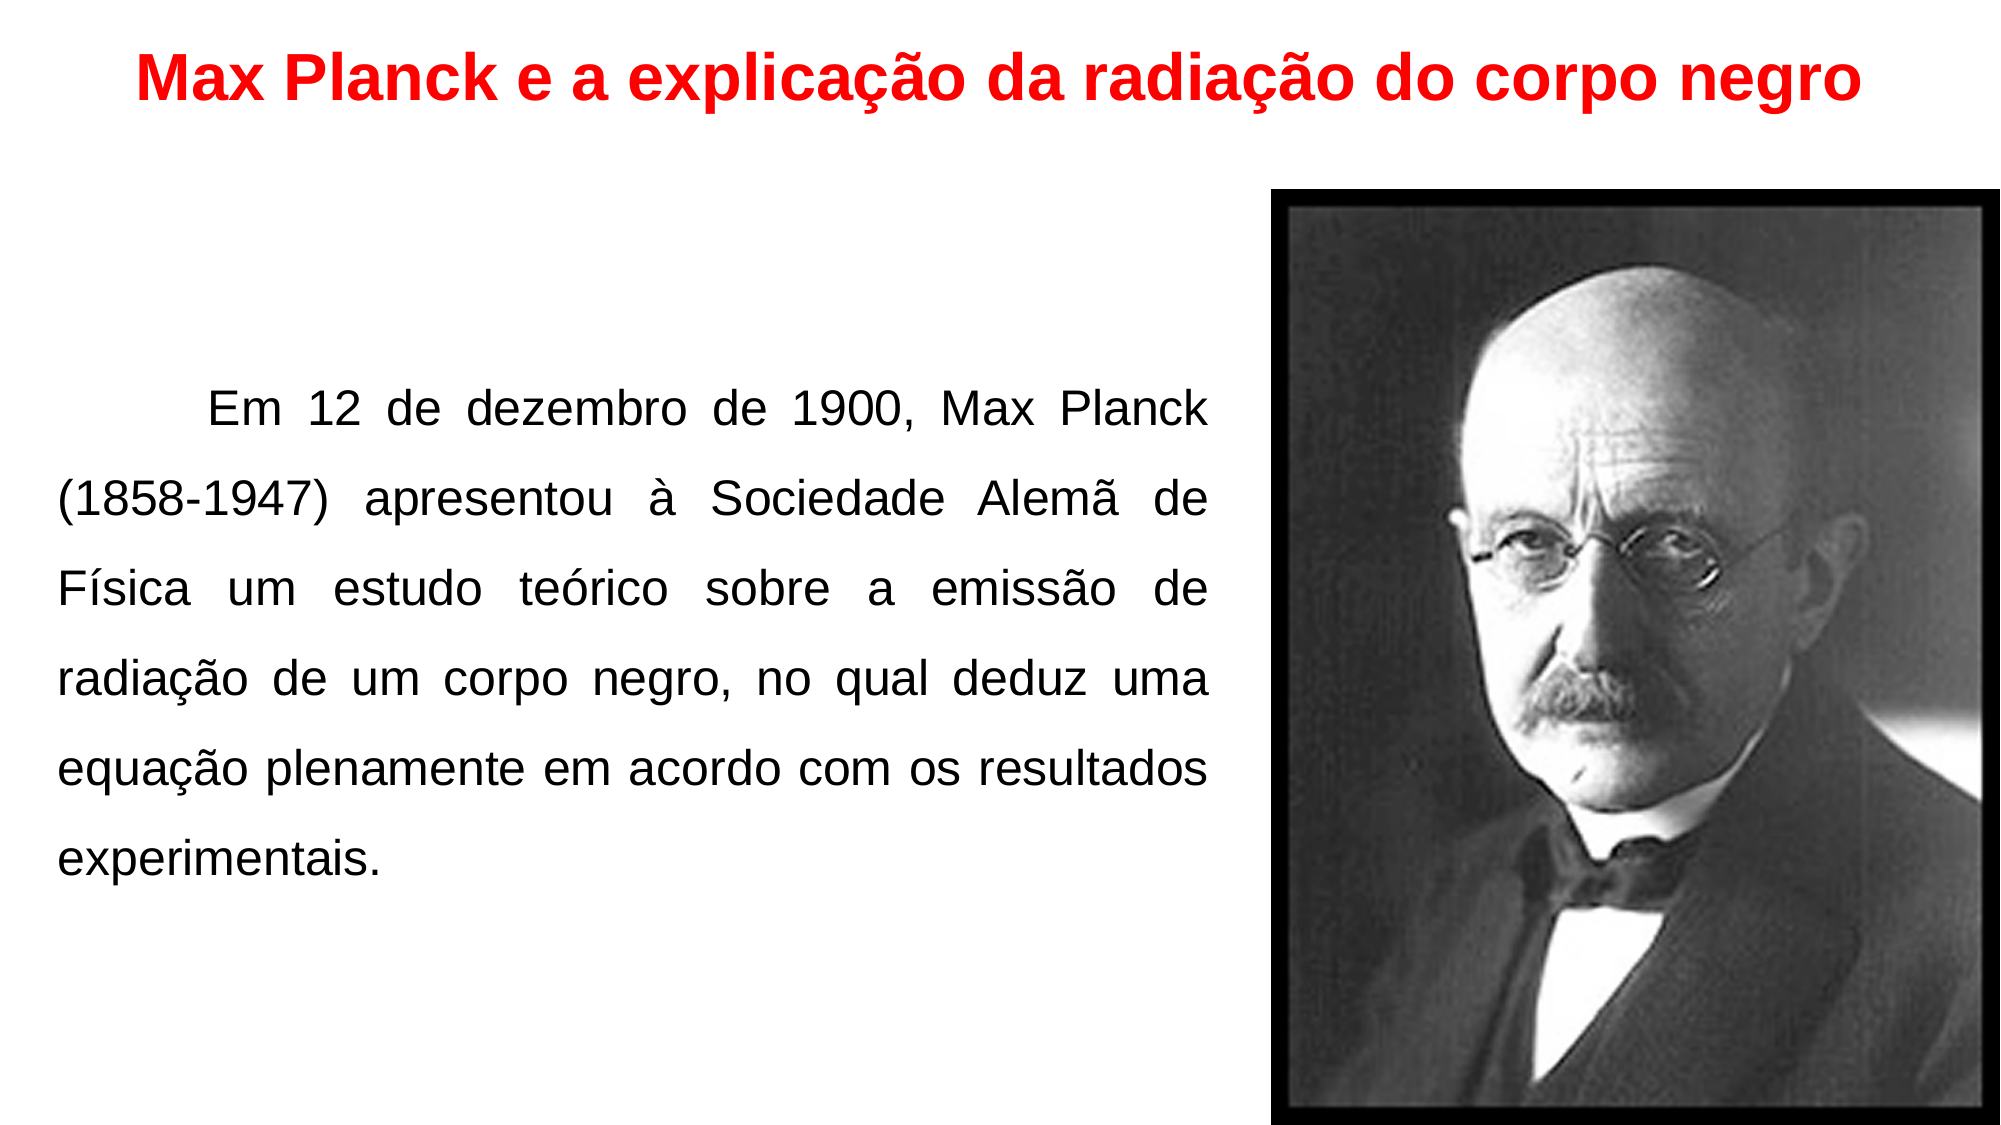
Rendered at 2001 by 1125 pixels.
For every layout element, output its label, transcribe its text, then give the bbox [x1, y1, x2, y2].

text_box Em 12 de dezembro de 1900, Max Planck (1858-1947) apresentou à Sociedade Alemã de Física um estudo teórico sobre a emissão de radiação de um corpo negro, no qual deduz uma equação plenamente em acordo com os resultados experimentais. [43, 338, 1225, 893]
text_box Max Planck e a explicação da radiação do corpo negro [0, 0, 2000, 114]
picture [1271, 189, 2000, 1125]
